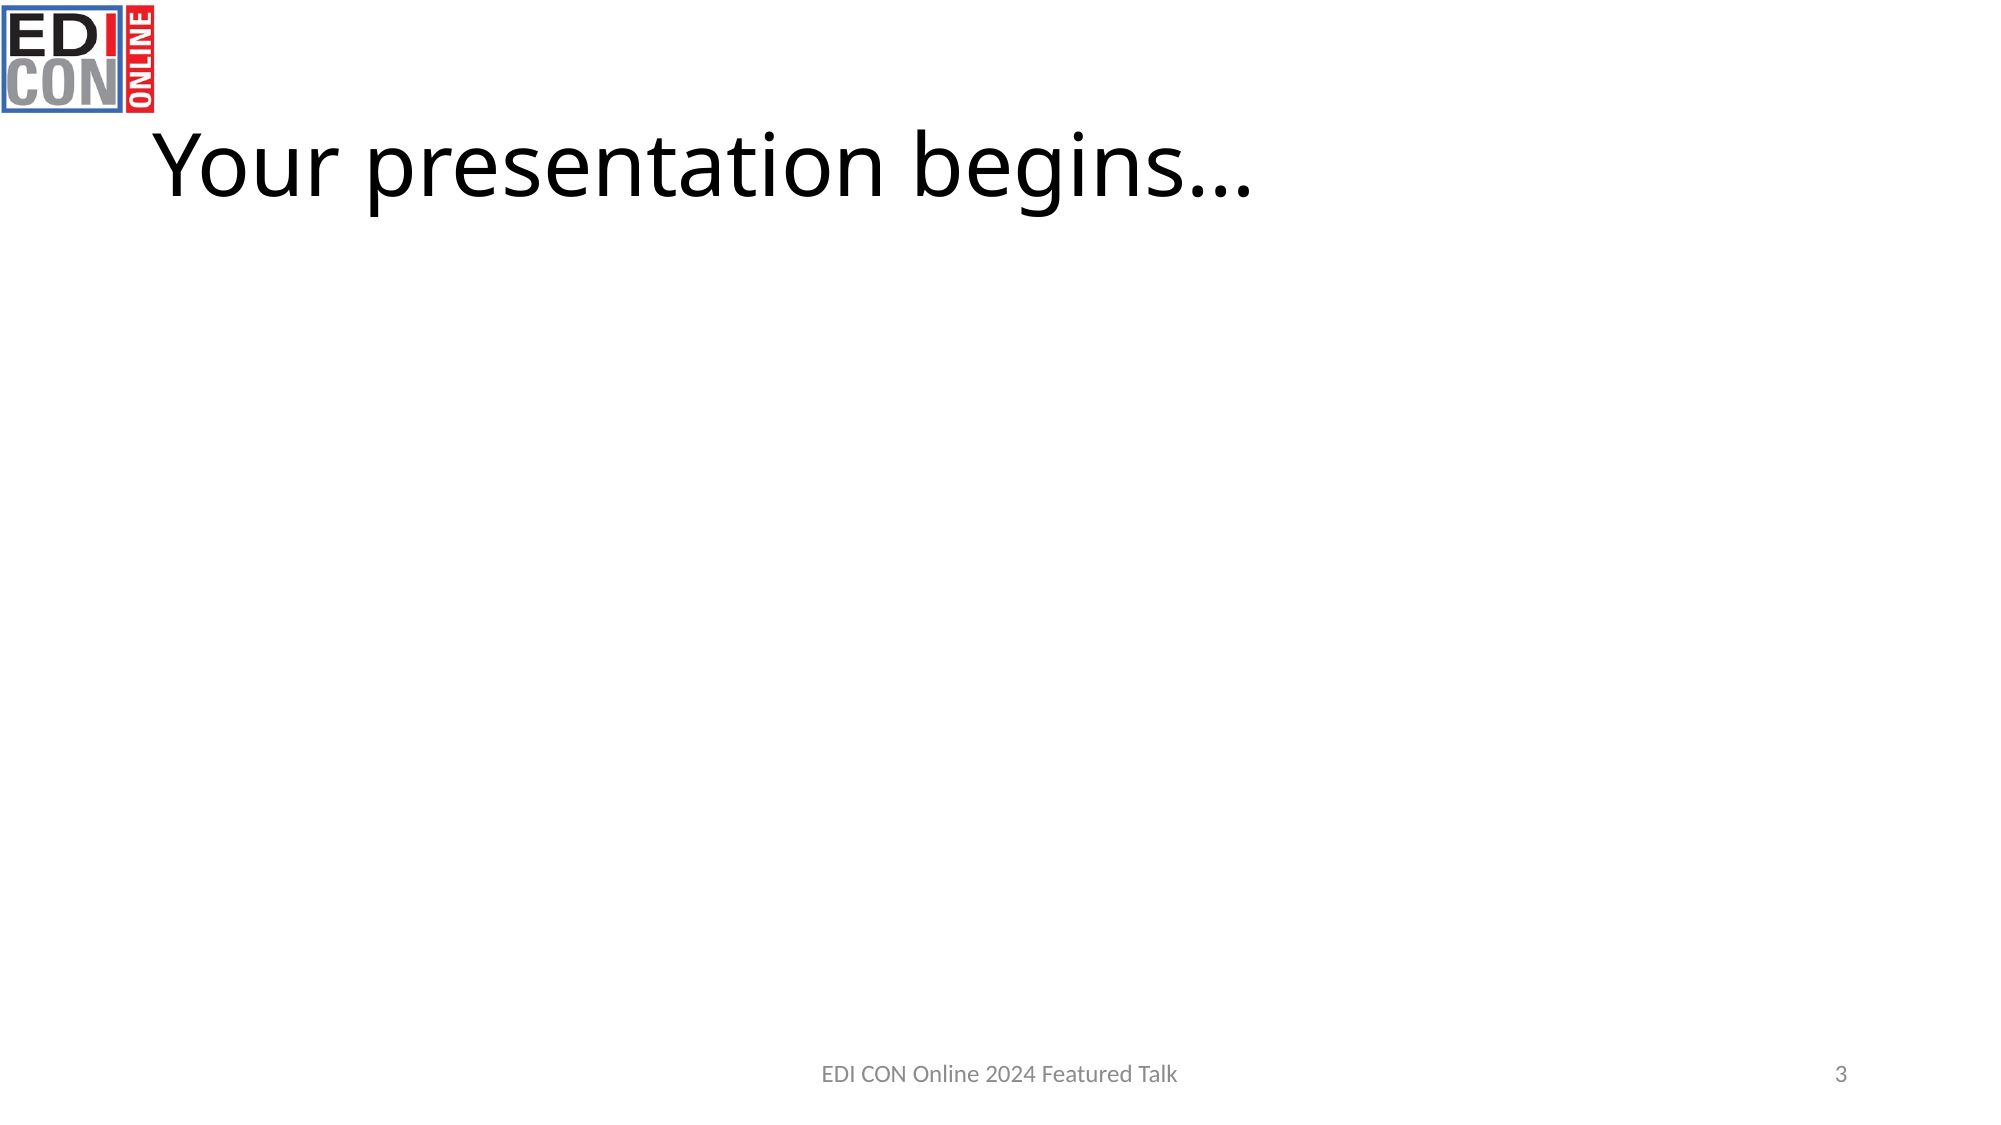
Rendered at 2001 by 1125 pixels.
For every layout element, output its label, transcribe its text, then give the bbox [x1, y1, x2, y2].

title Your presentation begins… [137, 59, 1863, 278]
picture [0, 0, 155, 116]
footer EDI CON Online 2024 Featured Talk [662, 1042, 1338, 1103]
slide_number 3 [1412, 1042, 1863, 1103]
